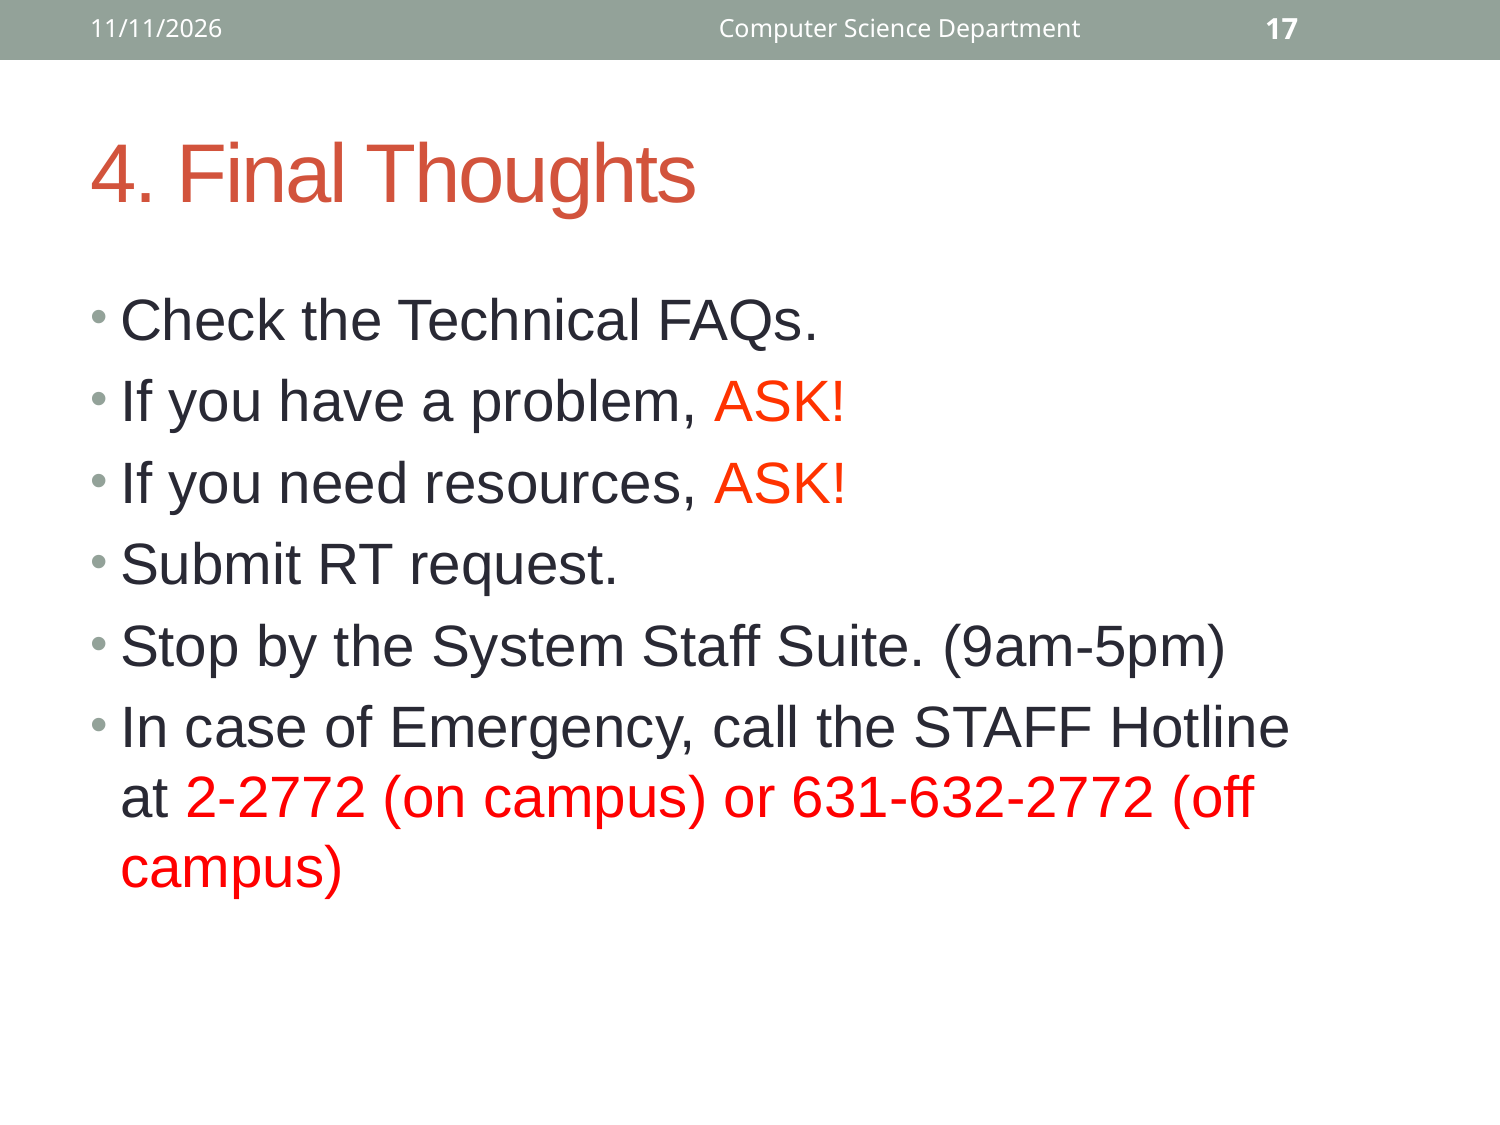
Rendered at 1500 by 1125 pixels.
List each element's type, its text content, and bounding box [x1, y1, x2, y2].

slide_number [75, 3, 550, 57]
list Check the Technical FAQs. If you have a problem, ASK! If you need resources, ASK! Submit RT request. Stop by the System Staff Suite. (9am-5pm) In case of Emergency, call the STAFF Hotline at 2-2772 (on campus) or 631-632-2772 (off campus) [75, 274, 1363, 1049]
title 4. Final Thoughts [75, 87, 1425, 250]
footer Computer Science Department [562, 3, 1238, 57]
slide_number 17 [1250, 3, 1425, 57]
